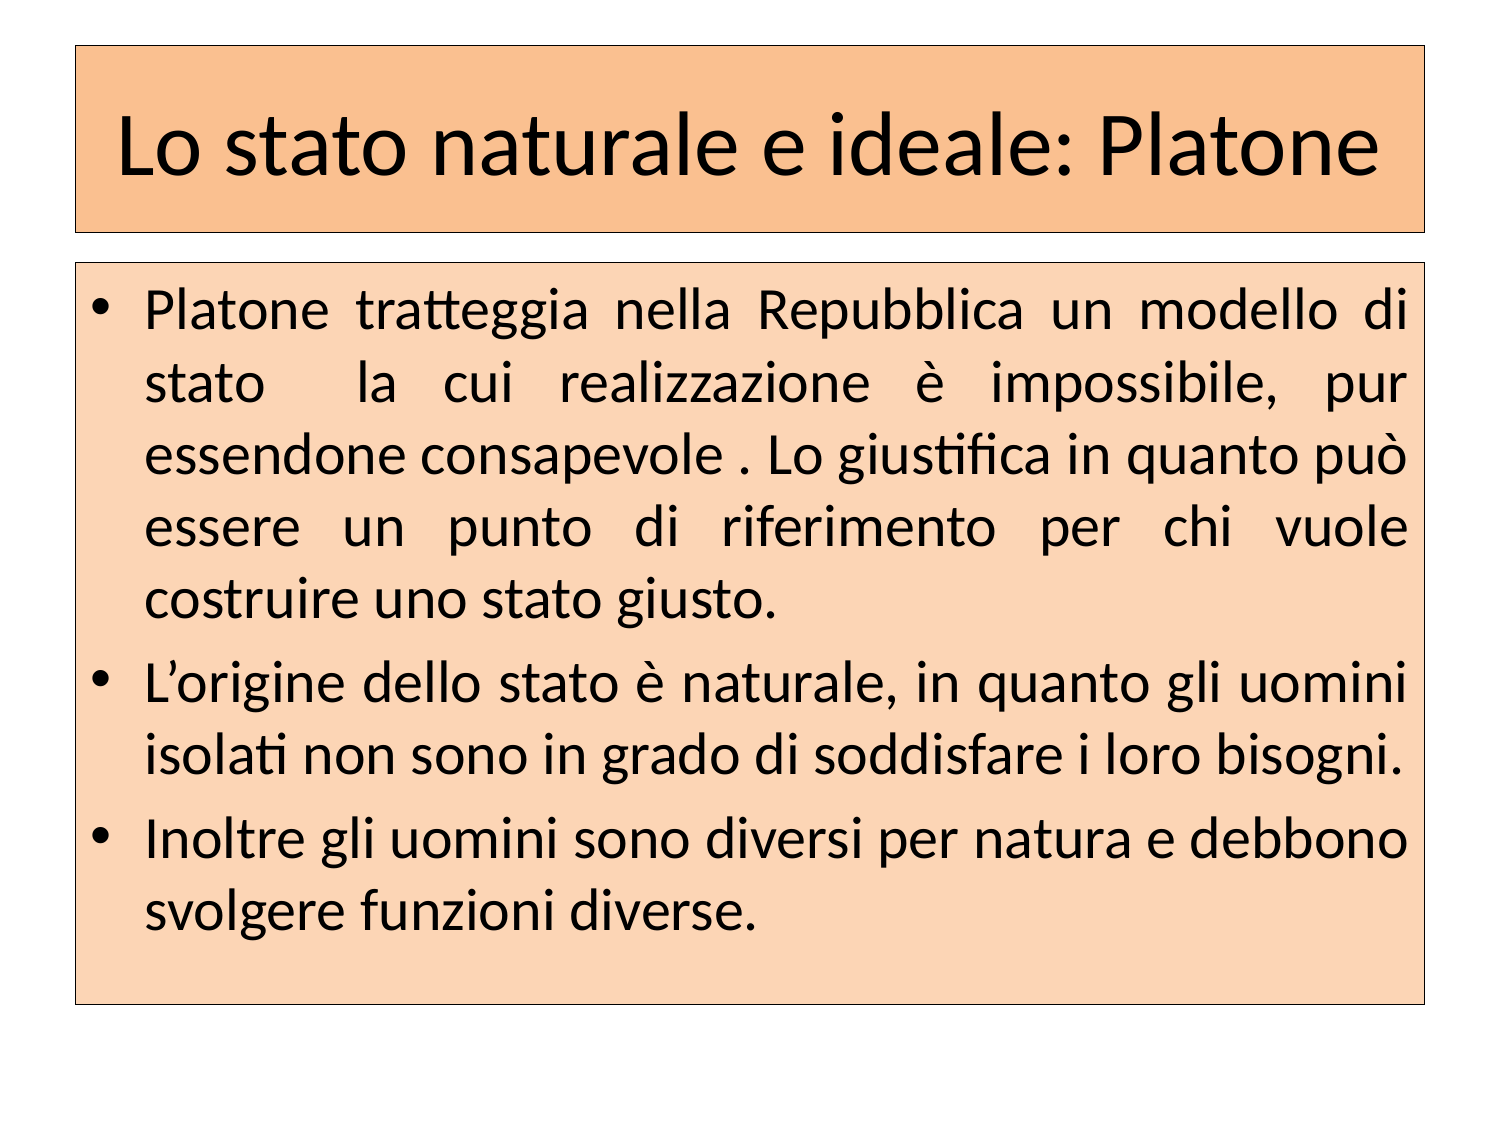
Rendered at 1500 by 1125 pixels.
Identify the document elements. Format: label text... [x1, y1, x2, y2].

title Lo stato naturale e ideale: Platone [75, 45, 1425, 233]
list Platone tratteggia nella Repubblica un modello di stato la cui realizzazione è impossibile, pur essendone consapevole . Lo giustifica in quanto può essere un punto di riferimento per chi vuole costruire uno stato giusto. L’origine dello stato è naturale, in quanto gli uomini isolati non sono in grado di soddisfare i loro bisogni. Inoltre gli uomini sono diversi per natura e debbono svolgere funzioni diverse. [75, 262, 1425, 1005]
